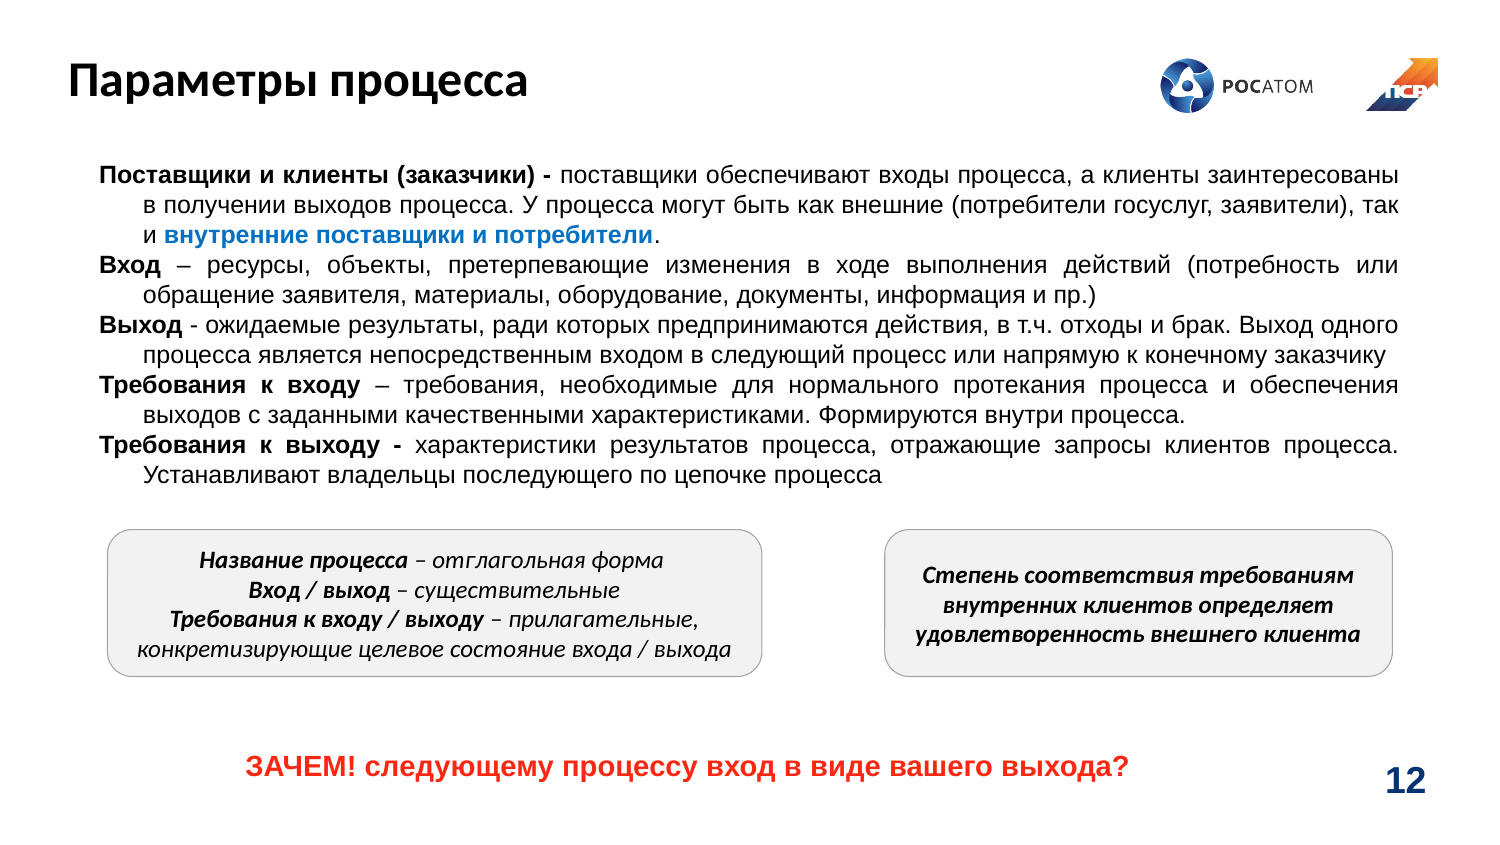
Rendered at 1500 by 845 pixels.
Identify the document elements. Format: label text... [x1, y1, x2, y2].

title Параметры процесса [53, 46, 1306, 127]
text_box Степень соответствия требованиям внутренних клиентов определяет удовлетворенность внешнего клиента [884, 529, 1393, 677]
picture [1306, 58, 1313, 113]
text_box ЗАЧЕМ! следующему процессу вход в виде вашего выхода? [212, 740, 1164, 790]
picture [1365, 58, 1438, 113]
text_box Поставщики и клиенты (заказчики) - поставщики обеспечивают входы процесса, а клиенты заинтересованы в получении выходов процесса. У процесса могут быть как внешние (потребители госуслуг, заявители), так и внутренние поставщики и потребители. Вход – ресурсы, объекты, претерпевающие изменения в ходе выполнения действий (потребность или обращение заявителя, материалы, оборудование, документы, информация и пр.) Выход - ожидаемые результаты, ради которых предпринимаются действия, в т.ч. отходы и брак. Выход одного процесса является непосредственным входом в следующий процесс или напрямую к конечному заказчику Требования к входу – требования, необходимые для нормального протекания процесса и обеспечения выходов с заданными качественными характеристиками. Формируются внутри процесса. Требования к выходу - характеристики результатов процесса, отражающие запросы клиентов процесса. Устанавливают владельцы последующего по цепочке процесса [84, 151, 1416, 496]
text_box Название процесса – отглагольная форма Вход / выход – существительные Требования к входу / выходу – прилагательные, конкретизирующие целевое состояние входа / выхода [107, 529, 762, 677]
